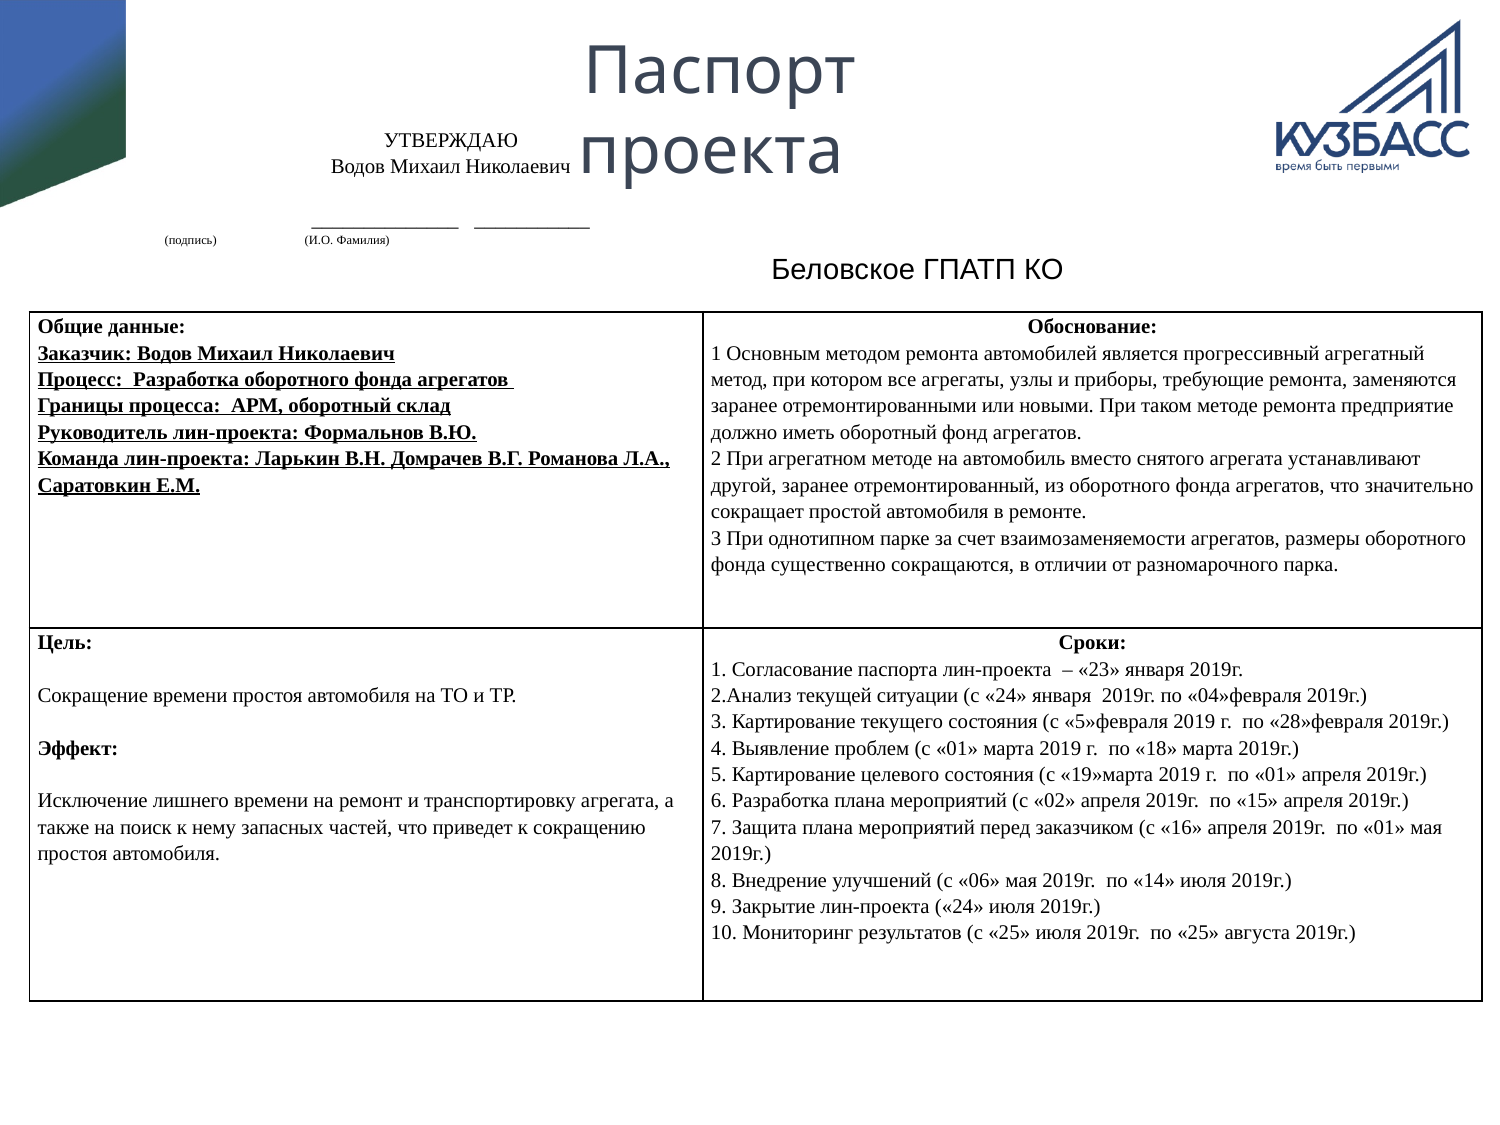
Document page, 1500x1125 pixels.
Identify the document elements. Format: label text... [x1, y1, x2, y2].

table_cell Общие данные: Заказчик: Водов Михаил Николаевич Процесс: Разработка оборотного фонда агрегатов Границы процесса: АРМ, оборотный склад Руководитель лин-проекта: Формальнов В.Ю. Команда лин-проекта: Ларькин В.Н. Домрачев В.Г. Романова Л.А., Саратовкин Е.М. [30, 313, 702, 627]
picture [1276, 19, 1470, 125]
table_cell Сроки: 1. Согласование паспорта лин-проекта – «23» января 2019г. 2.Анализ текущей ситуации (с «24» января 2019г. по «04»февраля 2019г.) 3. Картирование текущего состояния (с «5»февраля 2019 г. по «28»февраля 2019г.) 4. Выявление проблем (с «01» марта 2019 г. по «18» марта 2019г.) 5. Картирование целевого состояния (с «19»марта 2019 г. по «01» апреля 2019г.) 6. Разработка плана мероприятий (с «02» апреля 2019г. по «15» апреля 2019г.) 7. Защита плана мероприятий перед заказчиком (с «16» апреля 2019г. по «01» мая 2019г.) 8. Внедрение улучшений (с «06» мая 2019г. по «14» июля 2019г.) 9. Закрытие лин-проекта («24» июля 2019г.) 10. Мониторинг результатов (с «25» июля 2019г. по «25» августа 2019г.) [704, 629, 1481, 1000]
title Паспорт проекта [433, 19, 1008, 125]
table_header [843, 125, 1482, 311]
picture [0, 0, 126, 208]
table_cell Обоснование: 1 Основным методом ремонта автомобилей является прогрессивный агрегатный метод, при котором все агрегаты, узлы и приборы, требующие ремонта, заменяются заранее отремонтированными или новыми. При таком методе ремонта предприятие должно иметь оборотный фонд агрегатов. 2 При агрегатном методе на автомобиль вместо снятого агрегата устанавливают другой, заранее отремонтированный, из оборотного фонда агрегатов, что значительно сокращает простой автомобиля в ремонте. 3 При однотипном парке за счет взаимозаменяемости агрегатов, размеры оборотного фонда существенно сокращаются, в отличии от разномарочного парка. [704, 313, 1481, 627]
text_box Беловское ГПАТП КО [756, 242, 1088, 358]
table_header УТВЕРЖДАЮ Водов Михаил Николаевич ______________ ___________ (подпись) (И.О. Фамилия) [29, 125, 797, 311]
table_header [797, 125, 843, 242]
table_cell Цель: Сокращение времени простоя автомобиля на ТО и ТР. Эффект: Исключение лишнего времени на ремонт и транспортировку агрегата, а также на поиск к нему запасных частей, что приведет к сокращению простоя автомобиля. [30, 629, 702, 1000]
